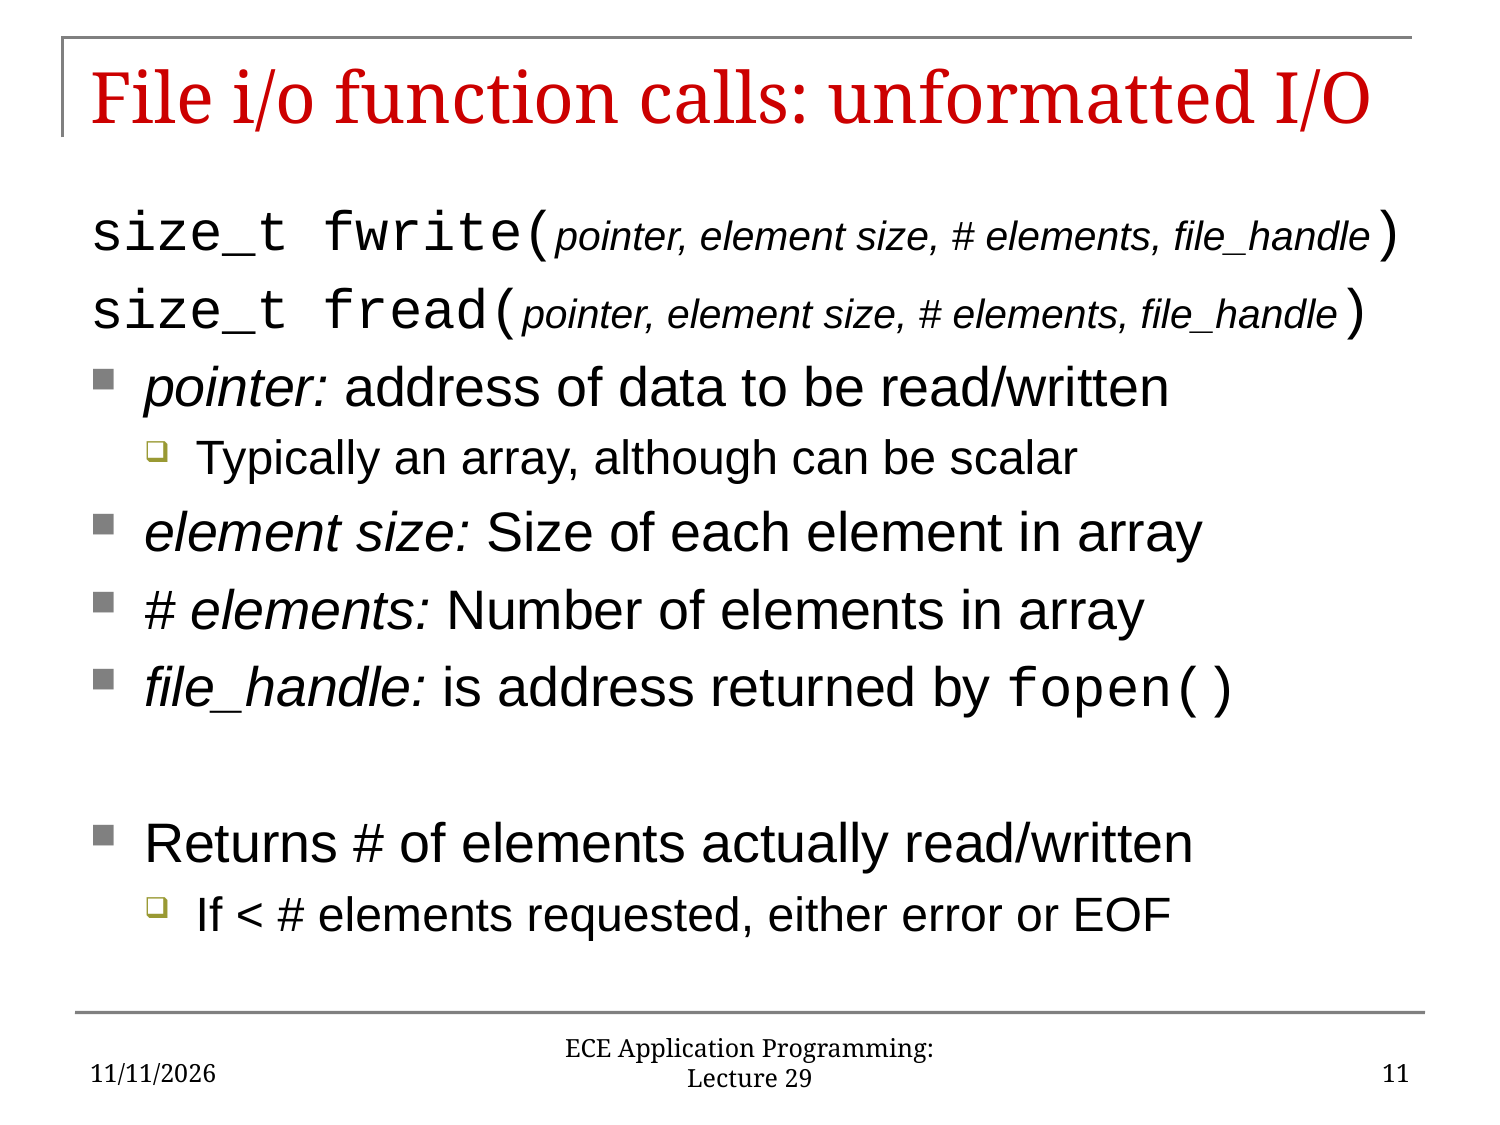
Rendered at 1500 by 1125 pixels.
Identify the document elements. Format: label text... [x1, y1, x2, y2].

slide_number 11 [1074, 1023, 1426, 1100]
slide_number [74, 1023, 426, 1100]
title File i/o function calls: unformatted I/O [75, 45, 1425, 163]
list size_t fwrite(pointer, element size, # elements, file_handle) size_t fread(pointer, element size, # elements, file_handle) pointer: address of data to be read/written Typically an array, although can be scalar element size: Size of each element in array # elements: Number of elements in array file_handle: is address returned by fopen() Returns # of elements actually read/written If < # elements requested, either error or EOF [75, 187, 1425, 1006]
footer ECE Application Programming: Lecture 29 [512, 1024, 988, 1101]
